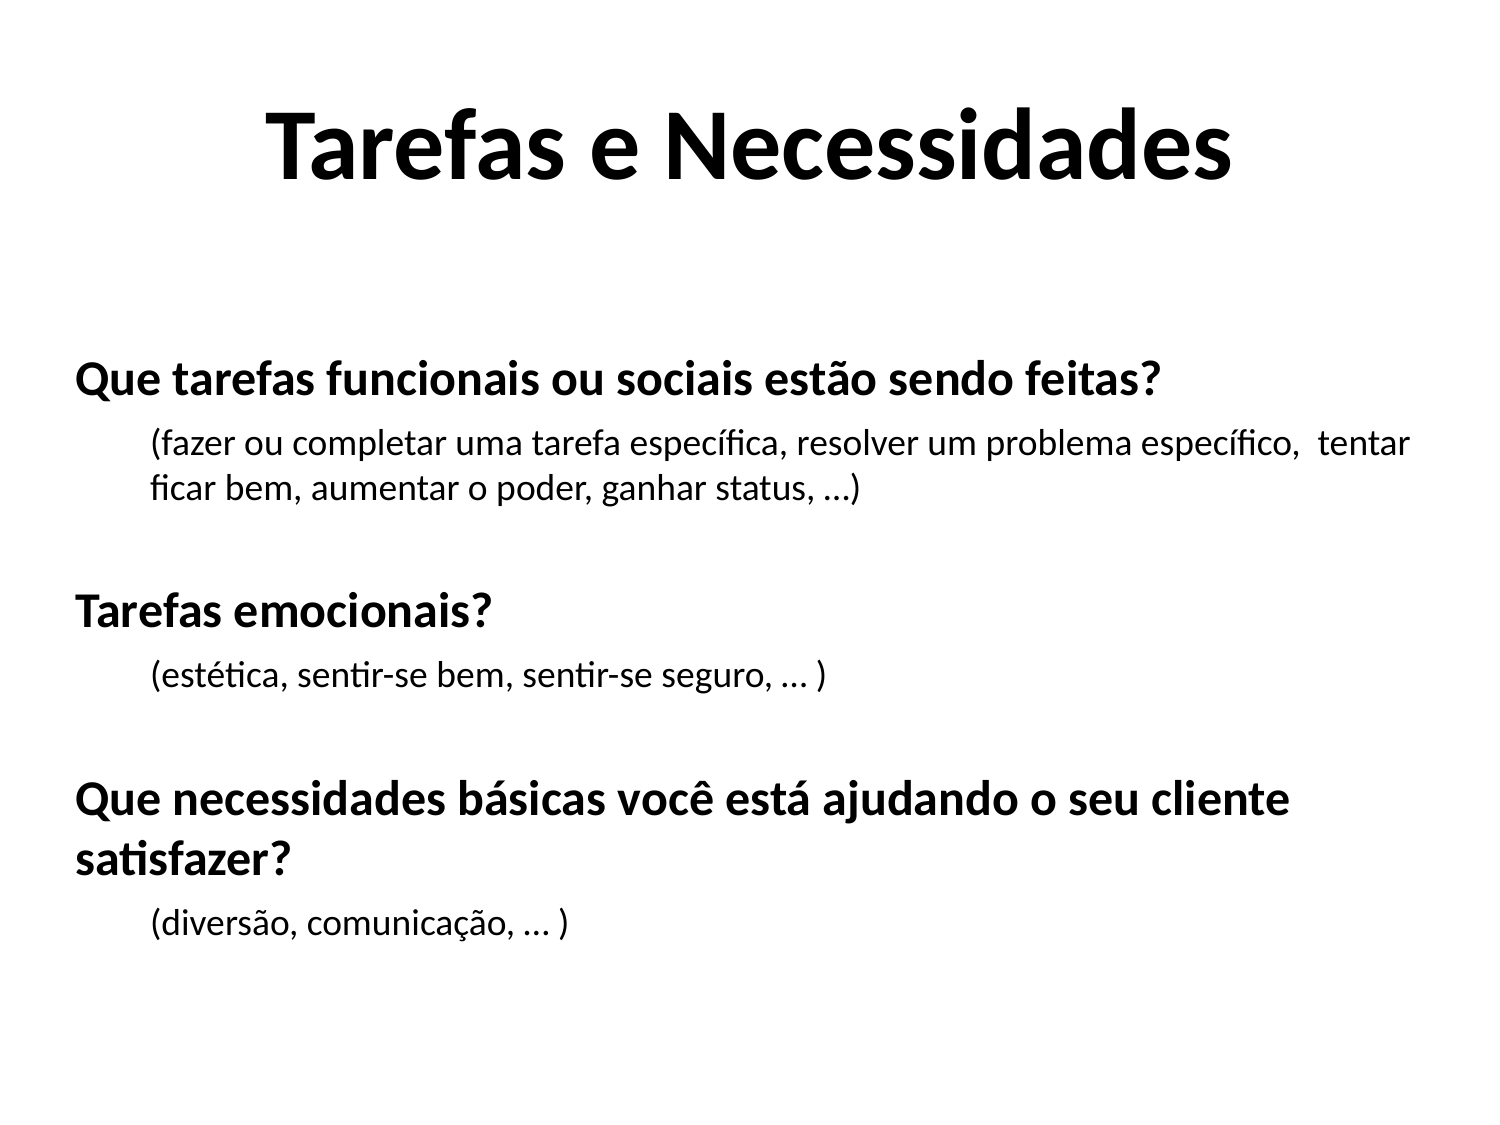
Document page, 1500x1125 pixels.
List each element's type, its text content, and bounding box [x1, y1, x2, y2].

title Tarefas e Necessidades [75, 45, 1425, 233]
list Que tarefas funcionais ou sociais estão sendo feitas? (fazer ou completar uma tarefa específica, resolver um problema específico, tentar ficar bem, aumentar o poder, ganhar status, …) Tarefas emocionais? (estética, sentir-se bem, sentir-se seguro, … ) Que necessidades básicas você está ajudando o seu cliente satisfazer? (diversão, comunicação, … ) [60, 337, 1464, 996]
